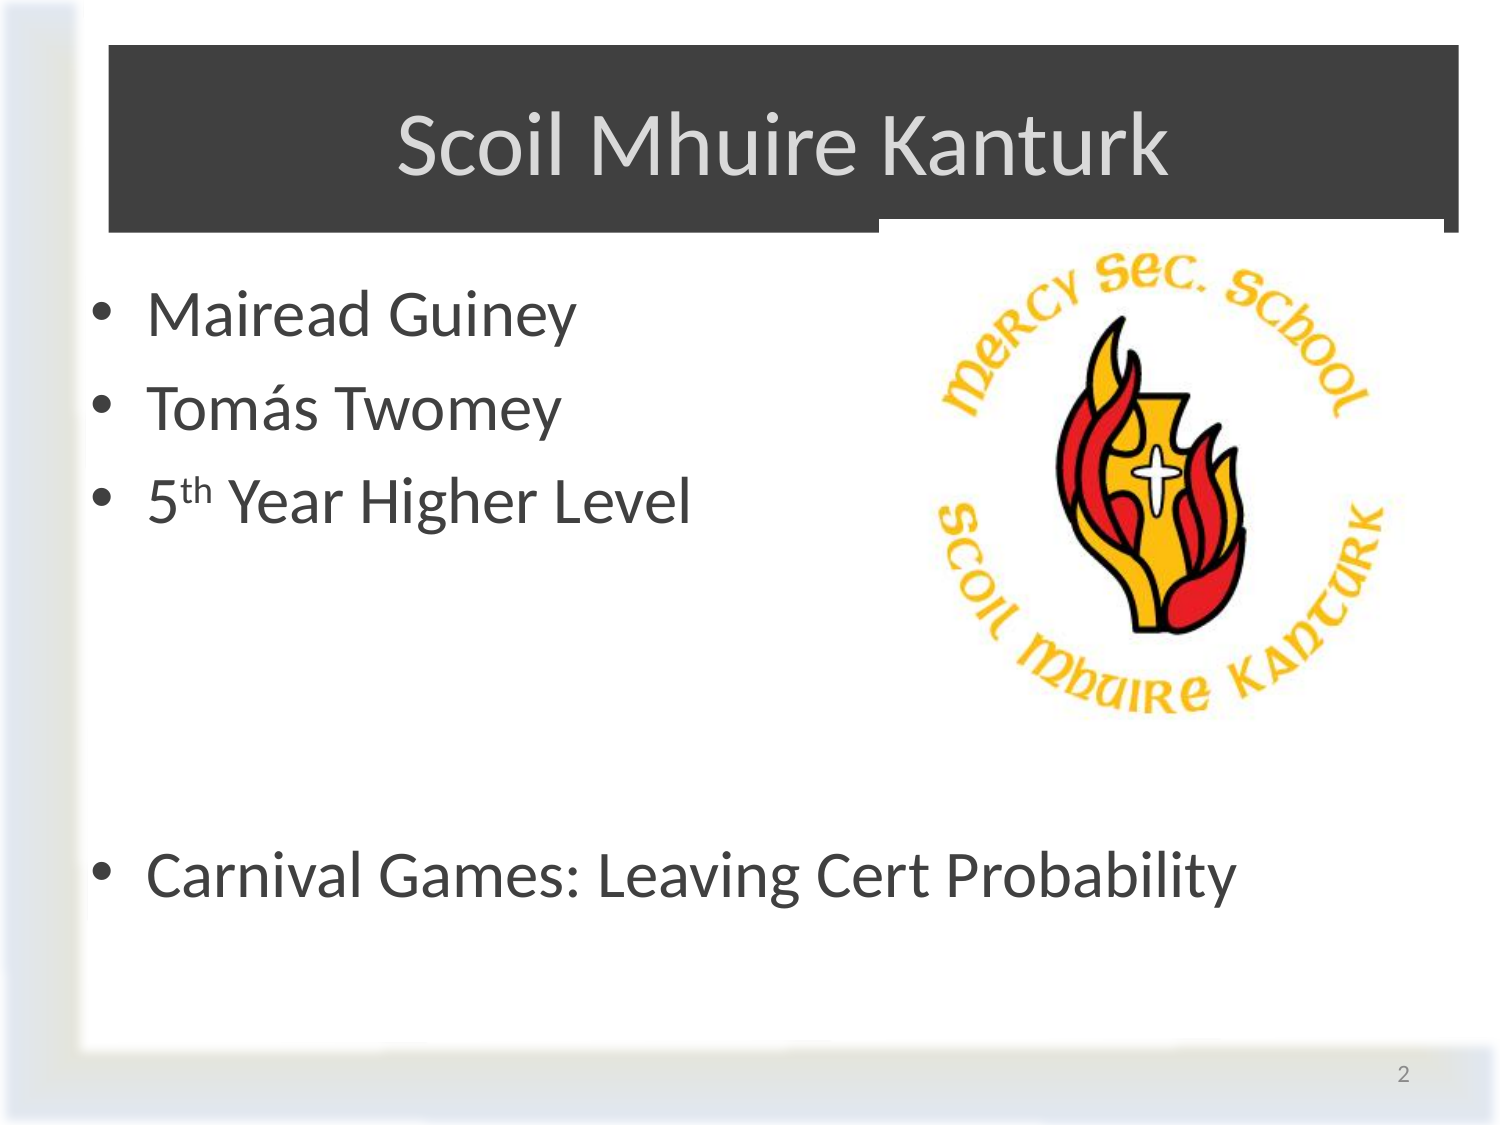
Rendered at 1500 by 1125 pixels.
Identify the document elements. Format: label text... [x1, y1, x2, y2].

title Scoil Mhuire Kanturk [108, 45, 1459, 233]
picture [879, 219, 1445, 771]
slide_number 2 [1074, 1042, 1425, 1103]
list Mairead Guiney Tomás Twomey 5th Year Higher Level Carnival Games: Leaving Cert Probability [75, 262, 1425, 1005]
